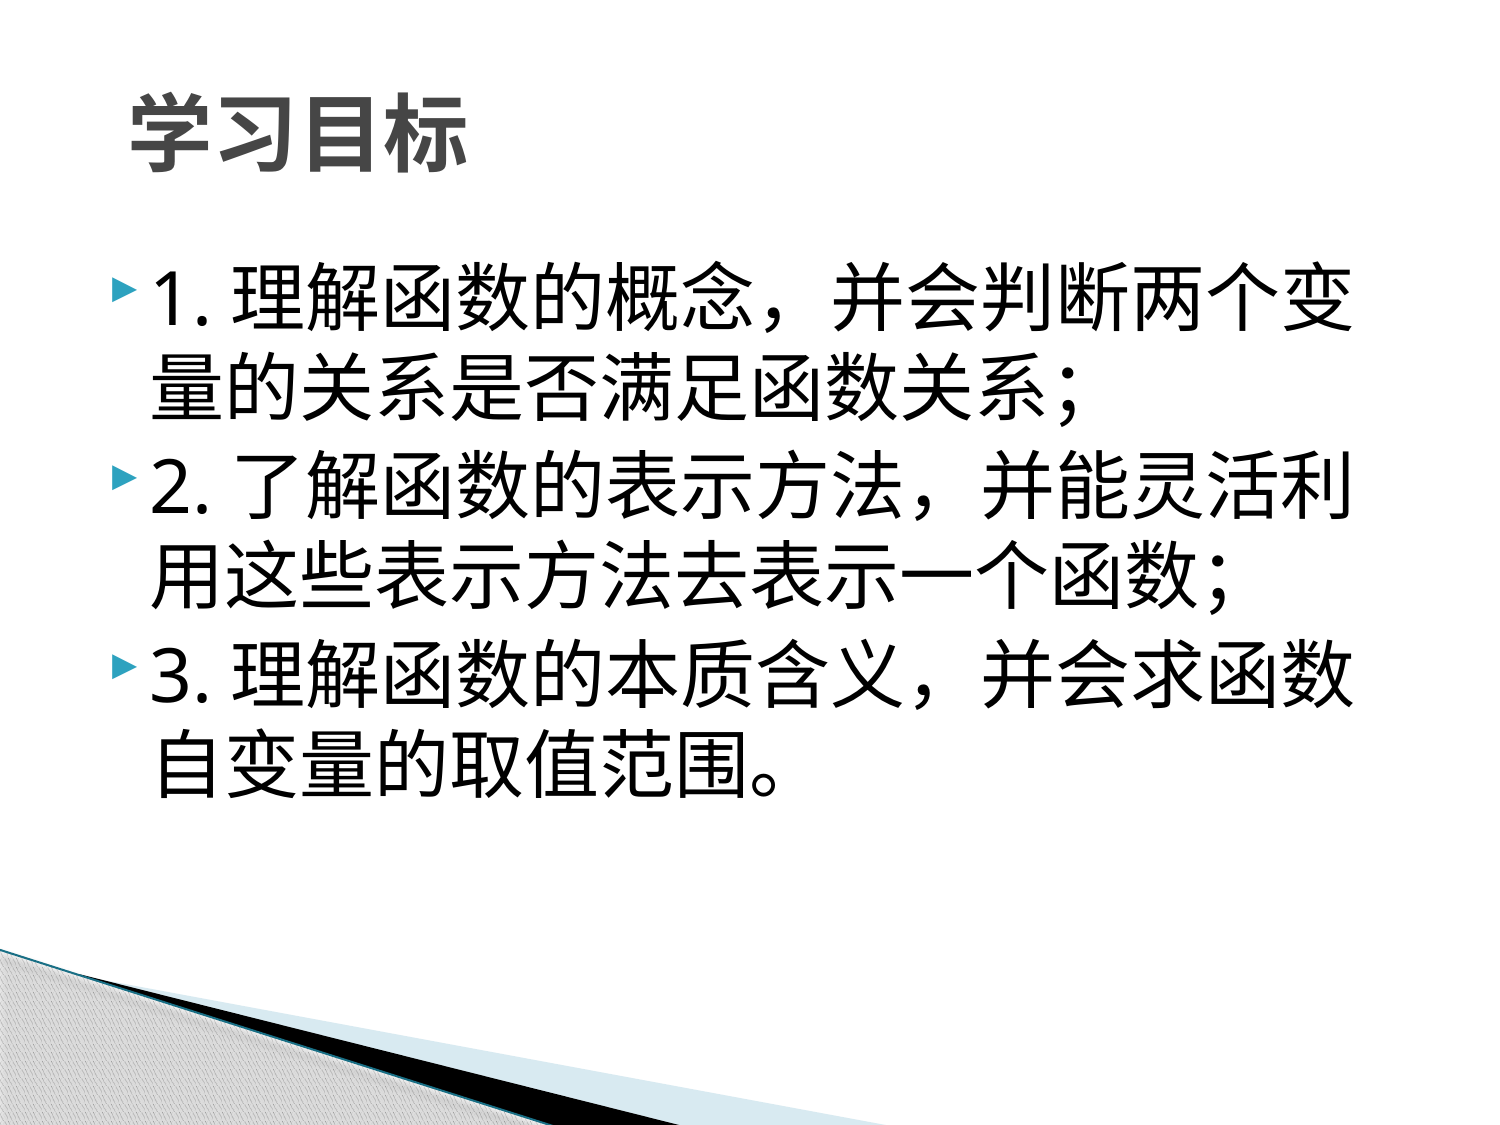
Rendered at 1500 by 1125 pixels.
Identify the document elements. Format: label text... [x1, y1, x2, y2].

title 学习目标 [112, 37, 1463, 225]
list 1.理解函数的概念，并会判断两个变量的关系是否满足函数关系； 2.了解函数的表示方法，并能灵活利用这些表示方法去表示一个函数； 3.理解函数的本质含义，并会求函数自变量的取值范围。 [75, 242, 1425, 986]
